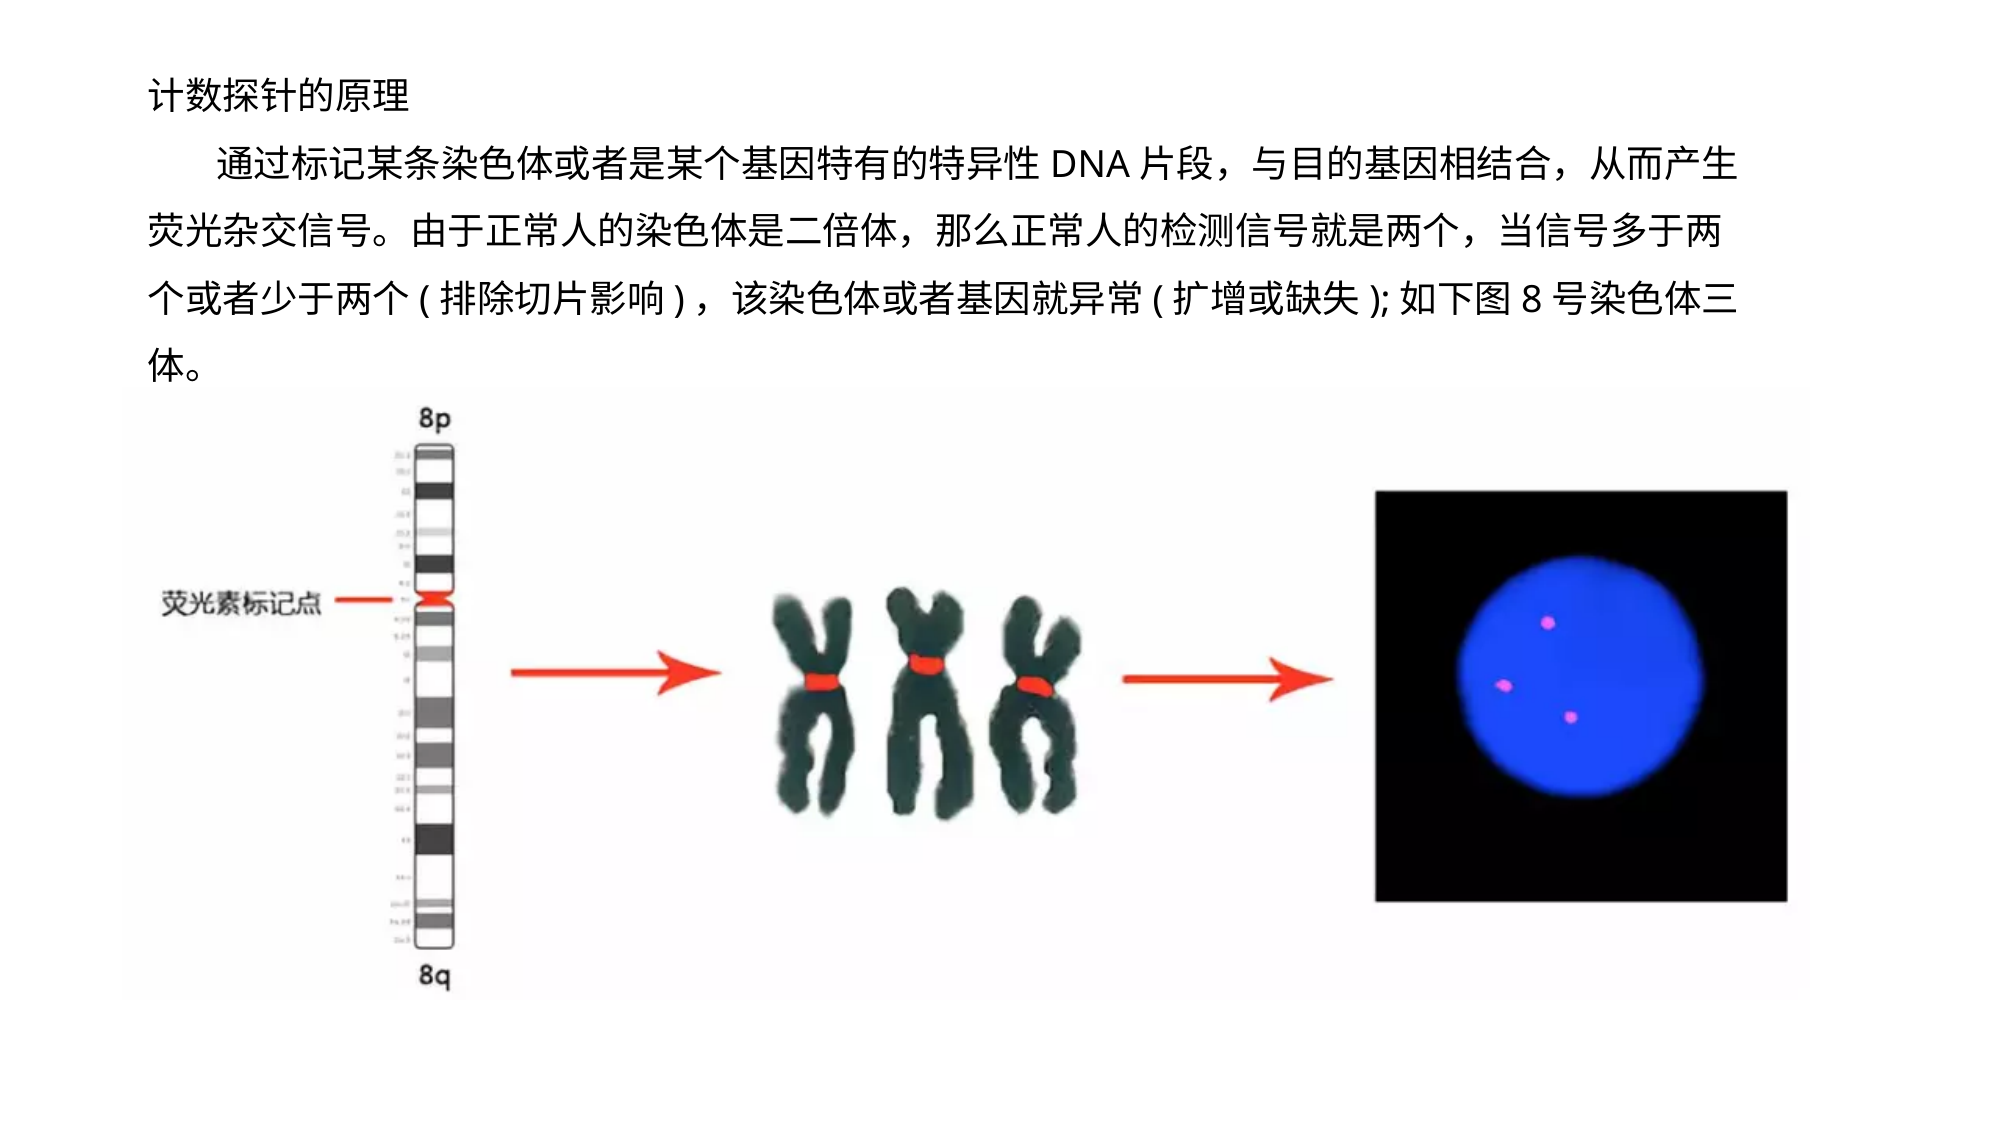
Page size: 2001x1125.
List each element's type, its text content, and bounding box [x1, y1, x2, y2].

picture [122, 387, 1810, 1000]
text_box 计数探针的原理 通过标记某条染色体或者是某个基因特有的特异性DNA片段，与目的基因相结合，从而产生荧光杂交信号。由于正常人的染色体是二倍体，那么正常人的检测信号就是两个，当信号多于两个或者少于两个(排除切片影响)，该染色体或者基因就异常(扩增或缺失);如下图8号染色体三体。 [132, 42, 1774, 387]
